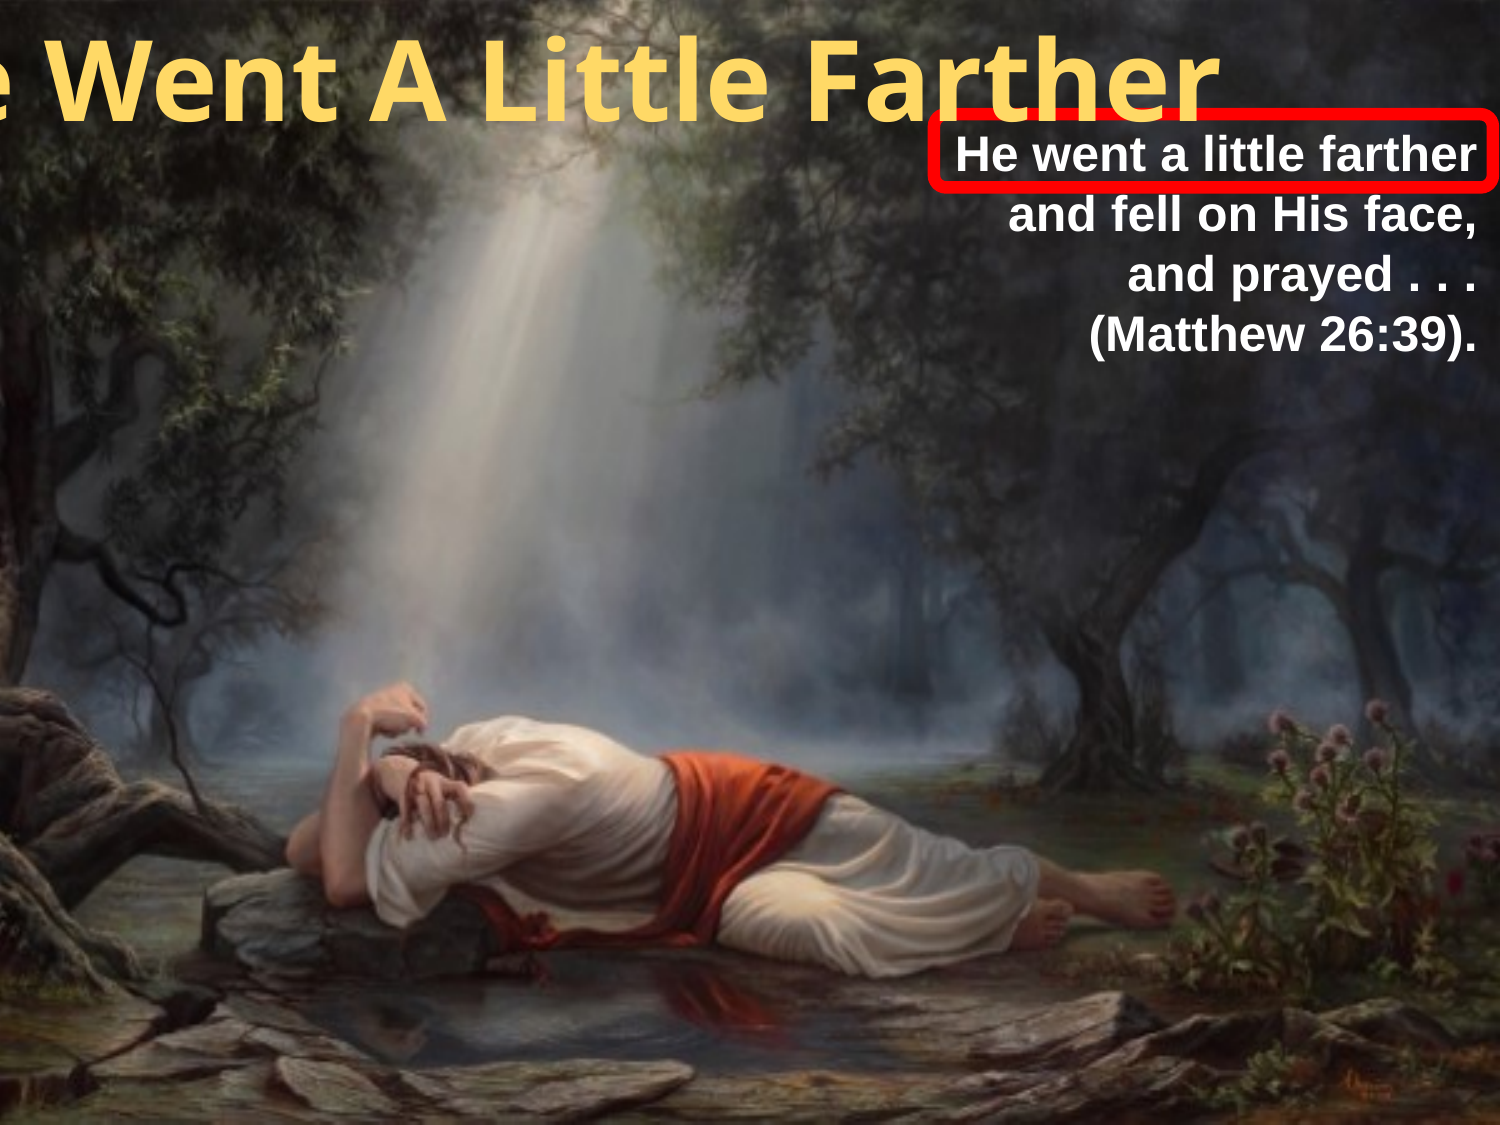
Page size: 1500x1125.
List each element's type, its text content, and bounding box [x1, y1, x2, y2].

text_box [932, 113, 1494, 189]
text_box He went a little farther and fell on His face, and prayed . . . (Matthew 26:39). [892, 152, 1493, 369]
picture [0, 0, 1500, 1125]
text_box He Went A Little Farther [0, 1, 1239, 152]
